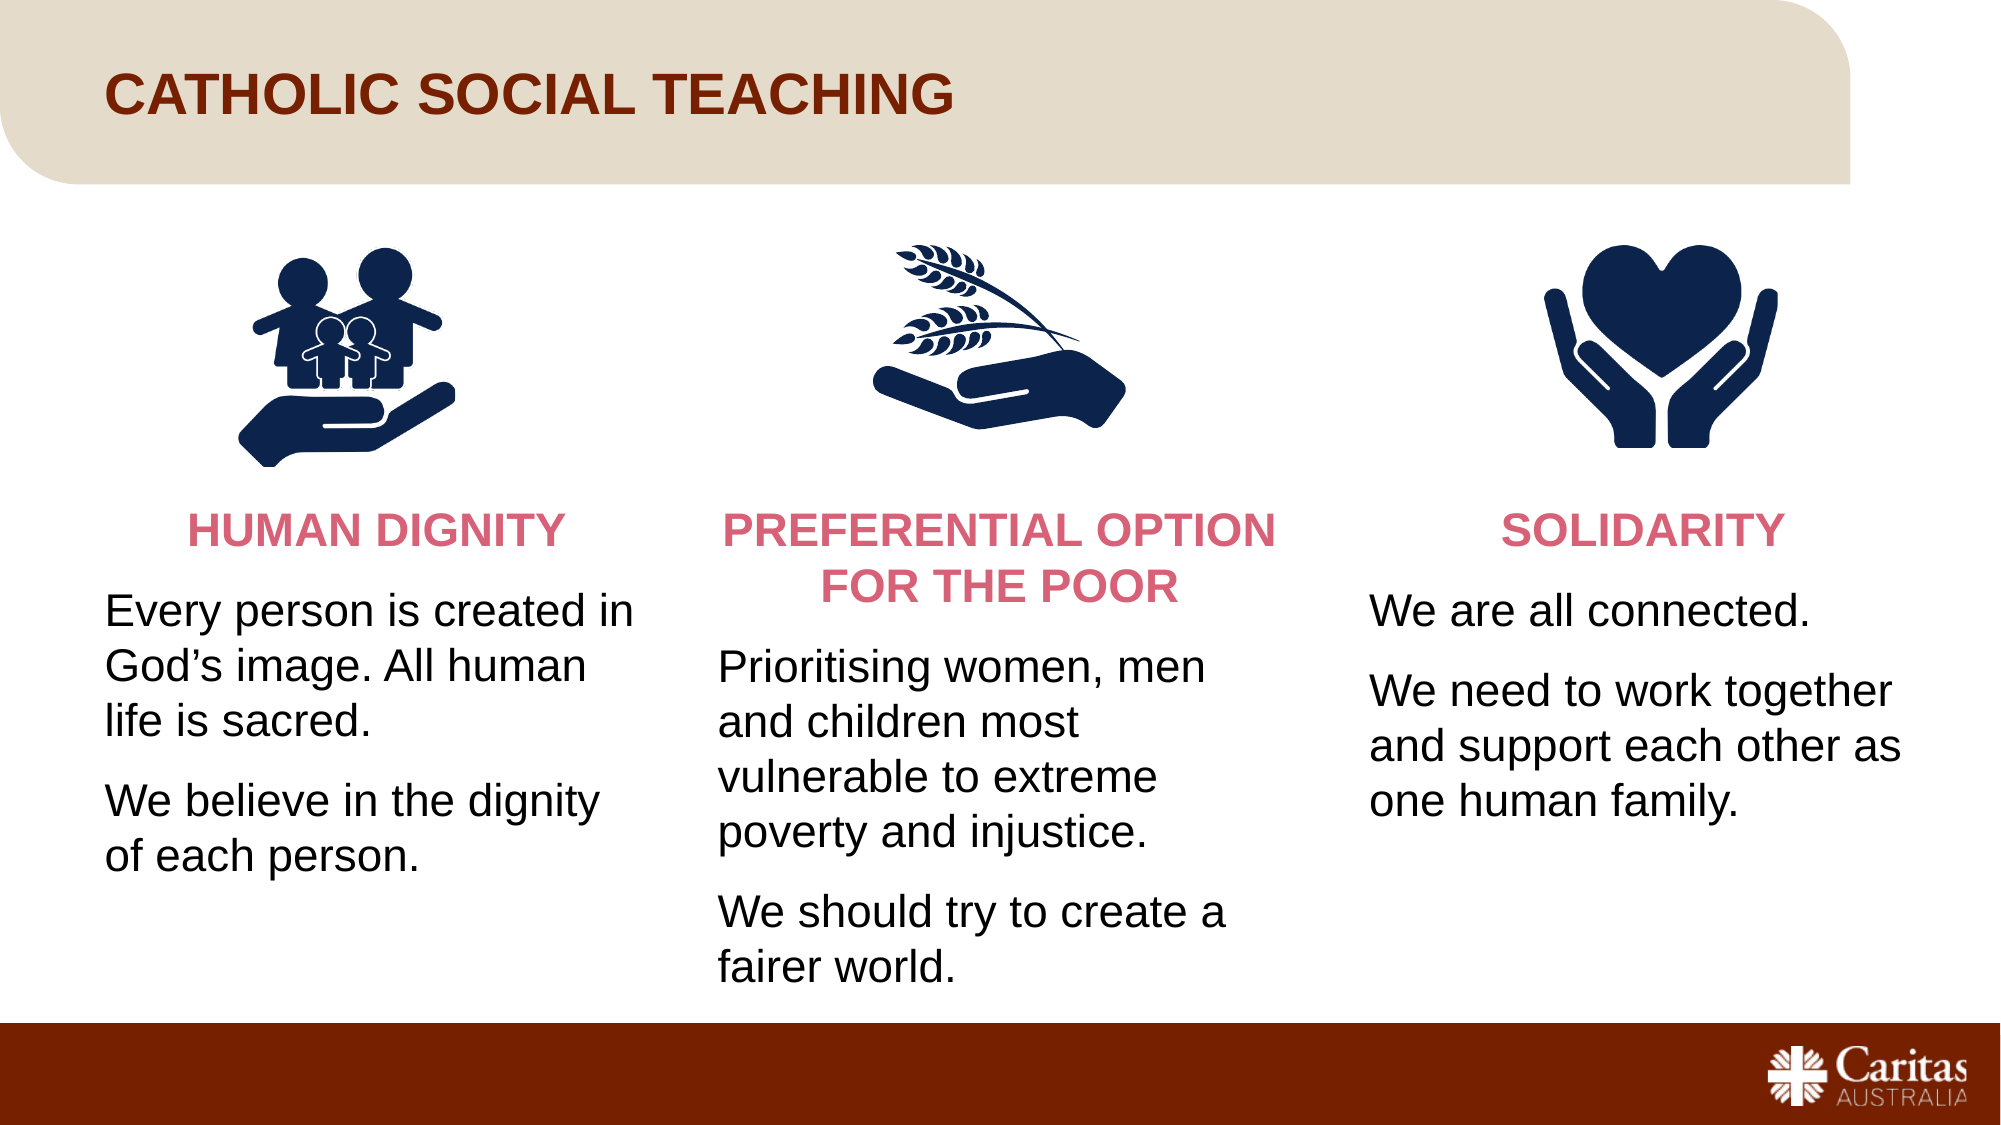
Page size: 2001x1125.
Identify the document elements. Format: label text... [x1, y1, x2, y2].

title Catholic social teaching [89, 56, 1851, 152]
picture [1544, 245, 1778, 448]
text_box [872, 244, 1126, 430]
list PREFERENTIAL OPTION FOR THE POOR Prioritising women, men and children most vulnerable to extreme poverty and injustice. We should try to create a fairer world. [702, 491, 1298, 953]
picture [238, 246, 456, 467]
list SOLIDARITY We are all connected. We need to work together and support each other as one human family. [1354, 491, 1934, 953]
list HUMAN DIGNITY Every person is created in God’s image. All human life is sacred. We believe in the dignity of each person. [89, 491, 665, 953]
